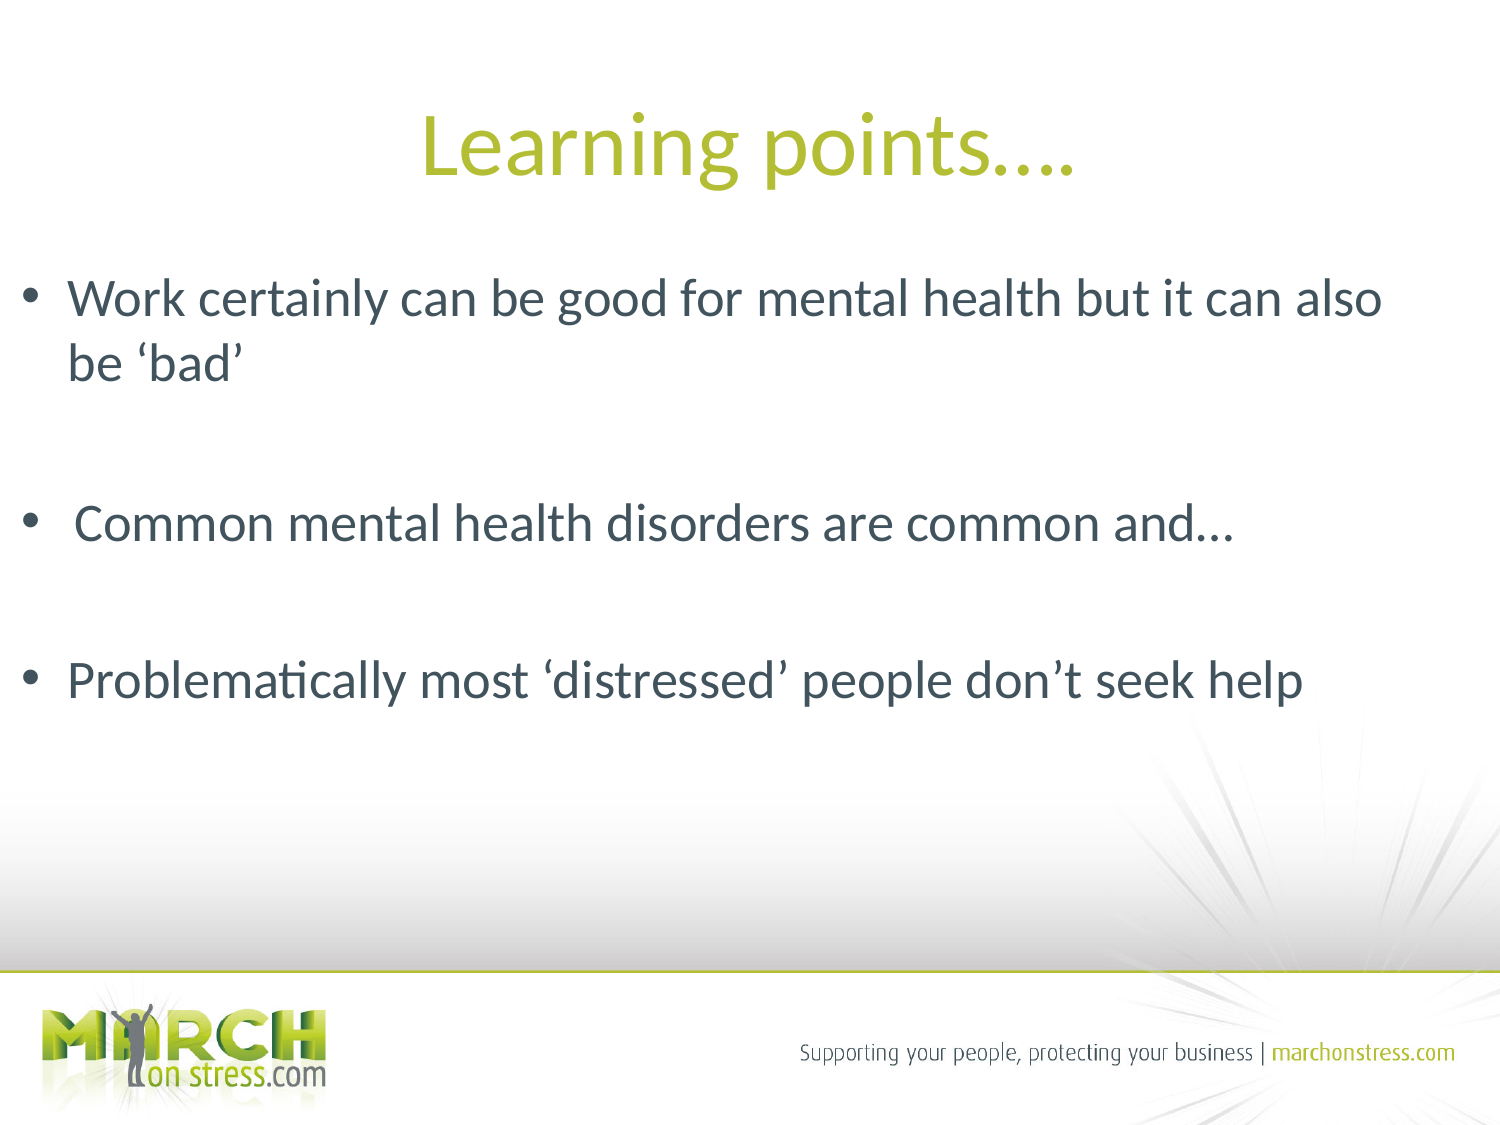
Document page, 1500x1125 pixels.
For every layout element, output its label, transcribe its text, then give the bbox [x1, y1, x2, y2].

picture [0, 0, 1500, 1125]
list Work certainly can be good for mental health but it can also be ‘bad’ Common mental health disorders are common and… Problematically most ‘distressed’ people don’t seek help [21, 262, 1446, 1005]
title Learning points…. [75, 45, 1425, 233]
